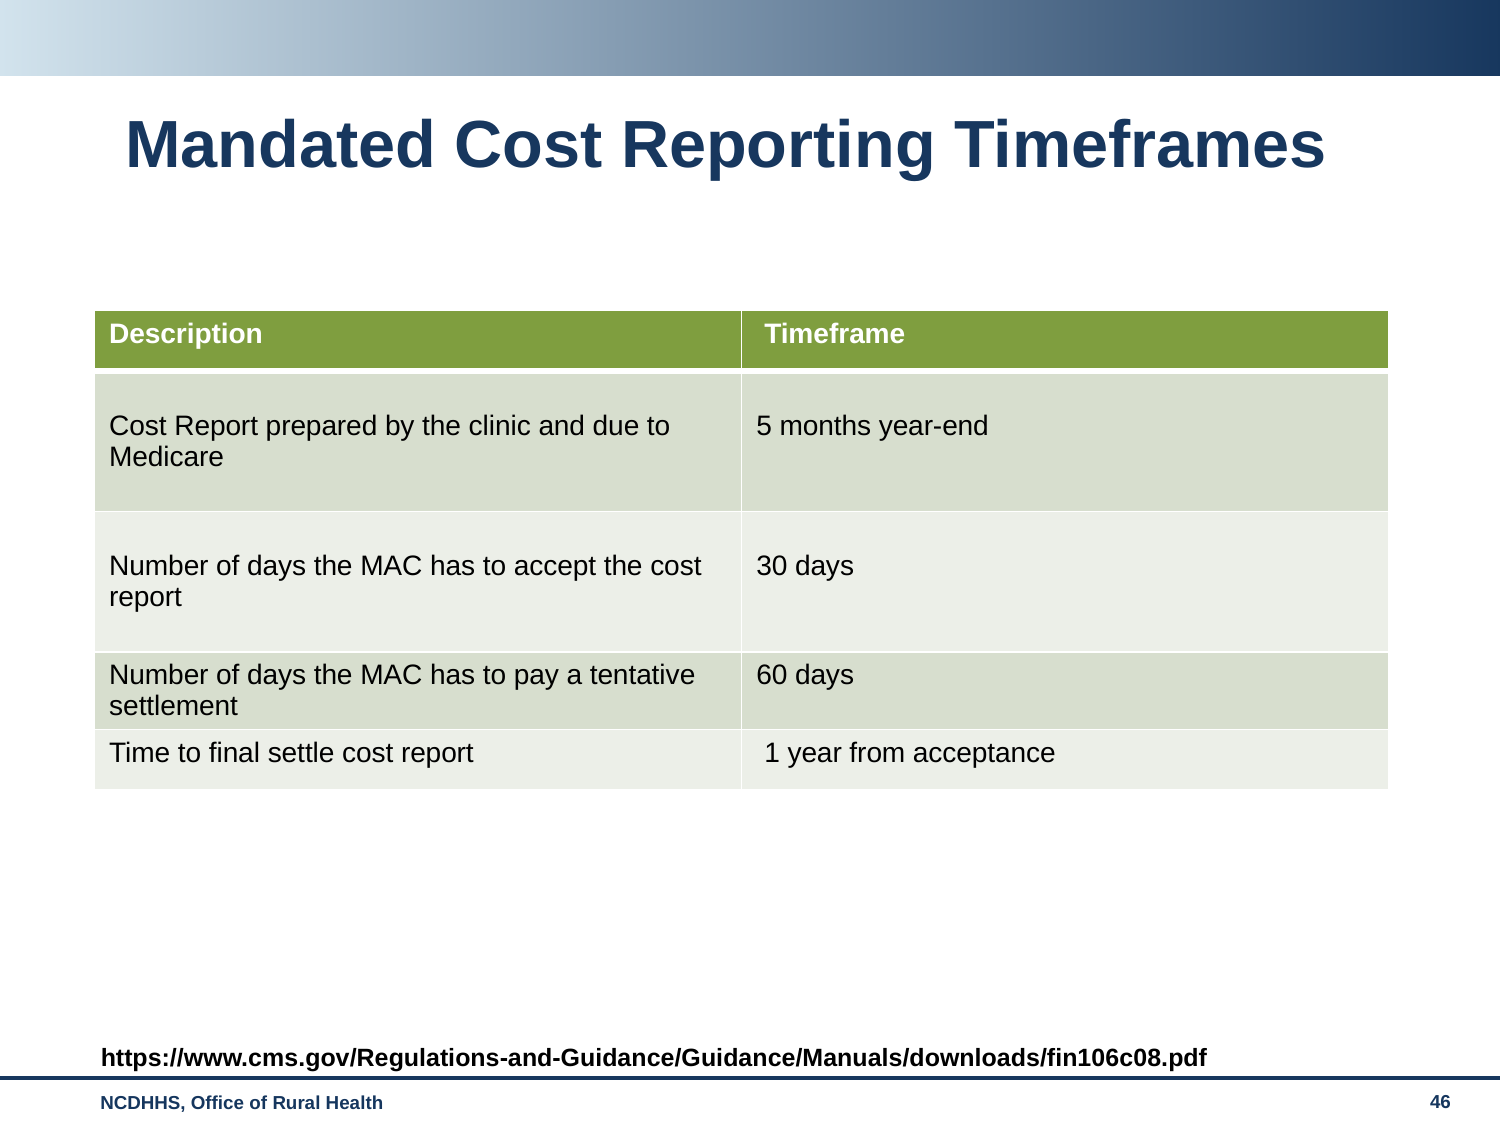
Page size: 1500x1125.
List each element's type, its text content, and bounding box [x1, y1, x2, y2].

table_cell 1 year from acceptance [742, 730, 1388, 789]
table_cell 30 days [742, 512, 1388, 651]
list https://www.cms.gov/Regulations-and-Guidance/Guidance/Manuals/downloads/fin106c08.pdf [86, 1025, 1398, 1080]
table_header Description [95, 311, 741, 368]
table_cell Number of days the MAC has to pay a tentative settlement [95, 653, 741, 729]
table_cell Time to final settle cost report [95, 730, 741, 789]
table_cell Number of days the MAC has to accept the cost report [95, 512, 741, 651]
title Mandated Cost Reporting Timeframes [110, 102, 1398, 193]
table_cell Cost Report prepared by the clinic and due to Medicare [95, 374, 741, 511]
table_header Timeframe [742, 311, 1388, 368]
table_cell 5 months year-end [742, 374, 1388, 511]
table_cell 60 days [742, 653, 1388, 729]
